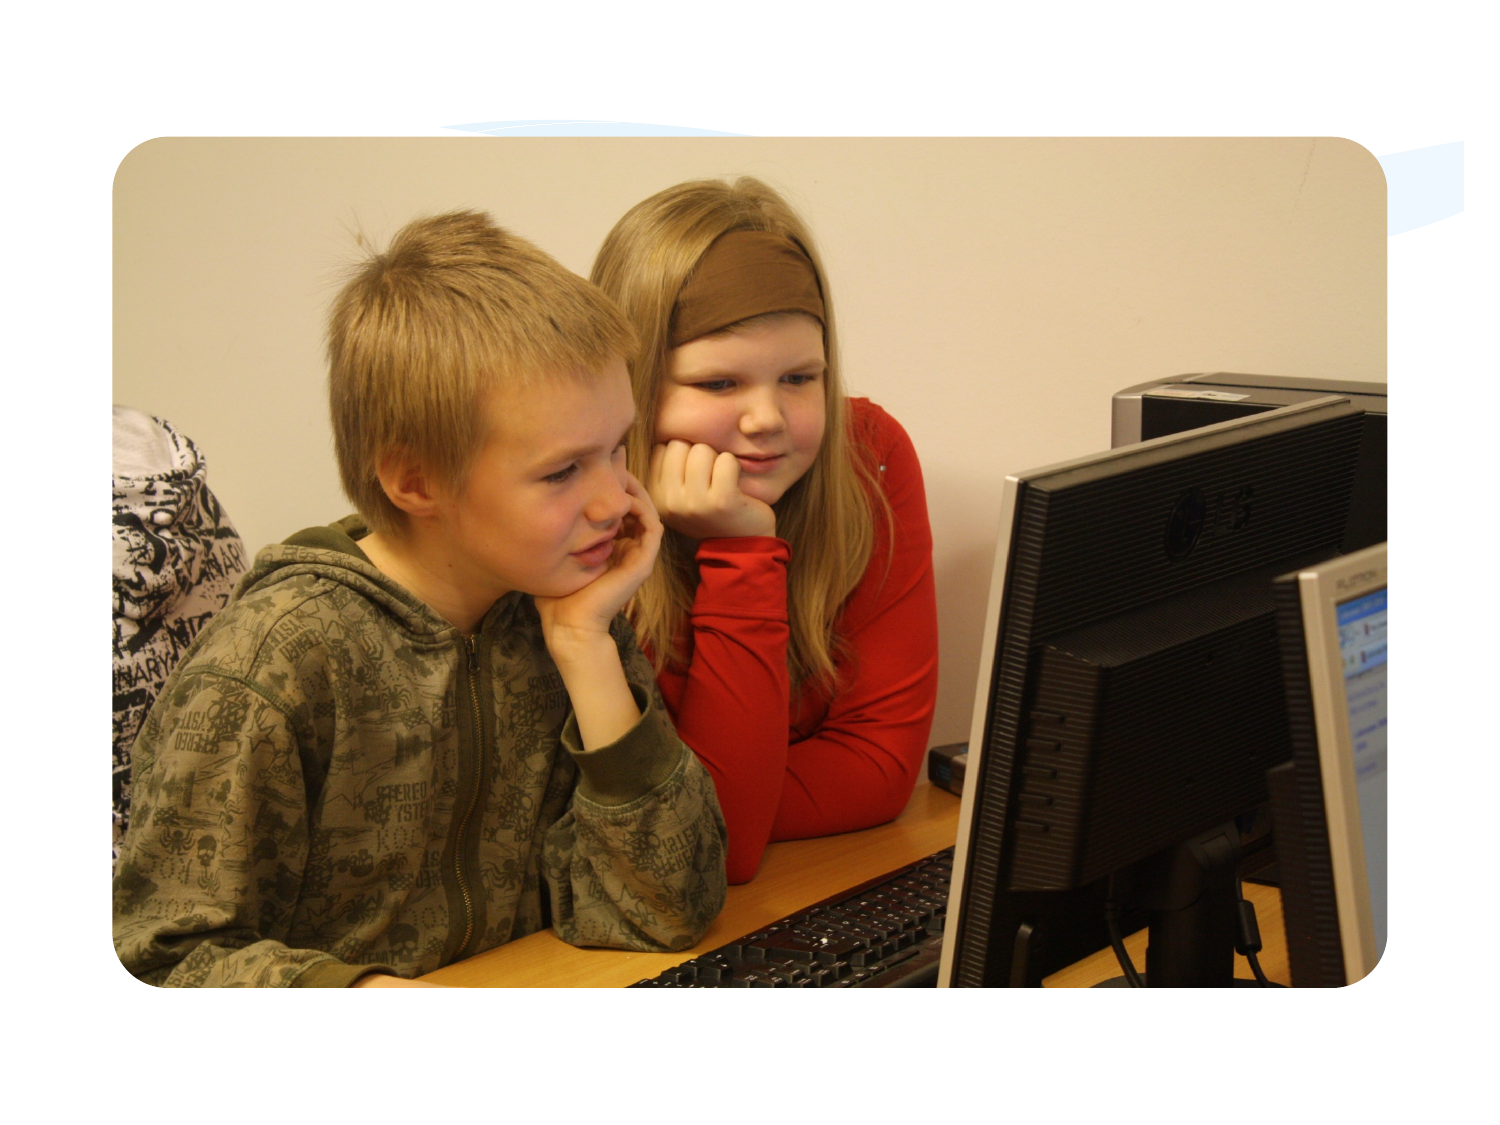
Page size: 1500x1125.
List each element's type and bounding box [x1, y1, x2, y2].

picture [112, 136, 1388, 989]
